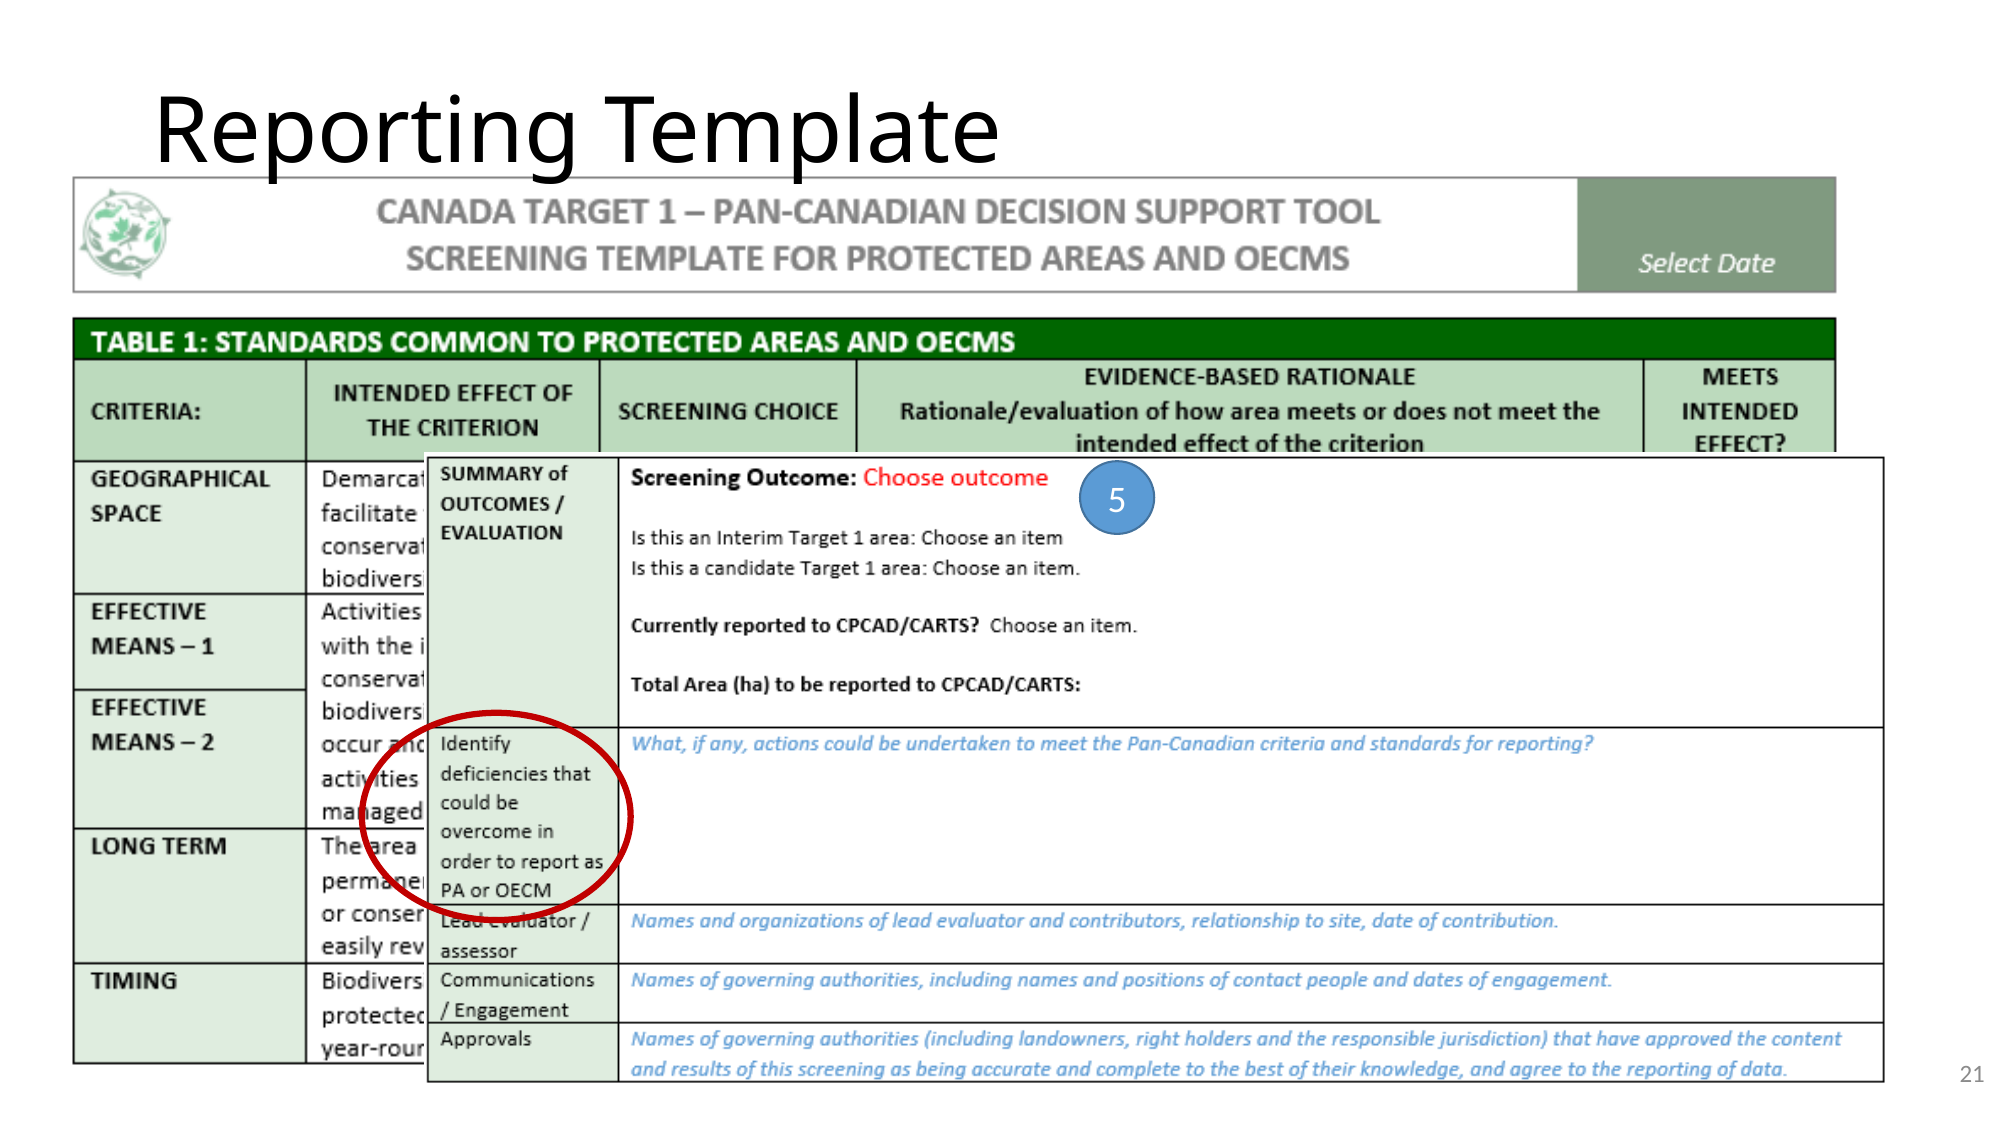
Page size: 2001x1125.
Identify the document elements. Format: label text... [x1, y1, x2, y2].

title Reporting Template [137, 24, 1863, 242]
picture [67, 173, 1895, 1089]
slide_number 21 [1550, 1042, 2000, 1103]
